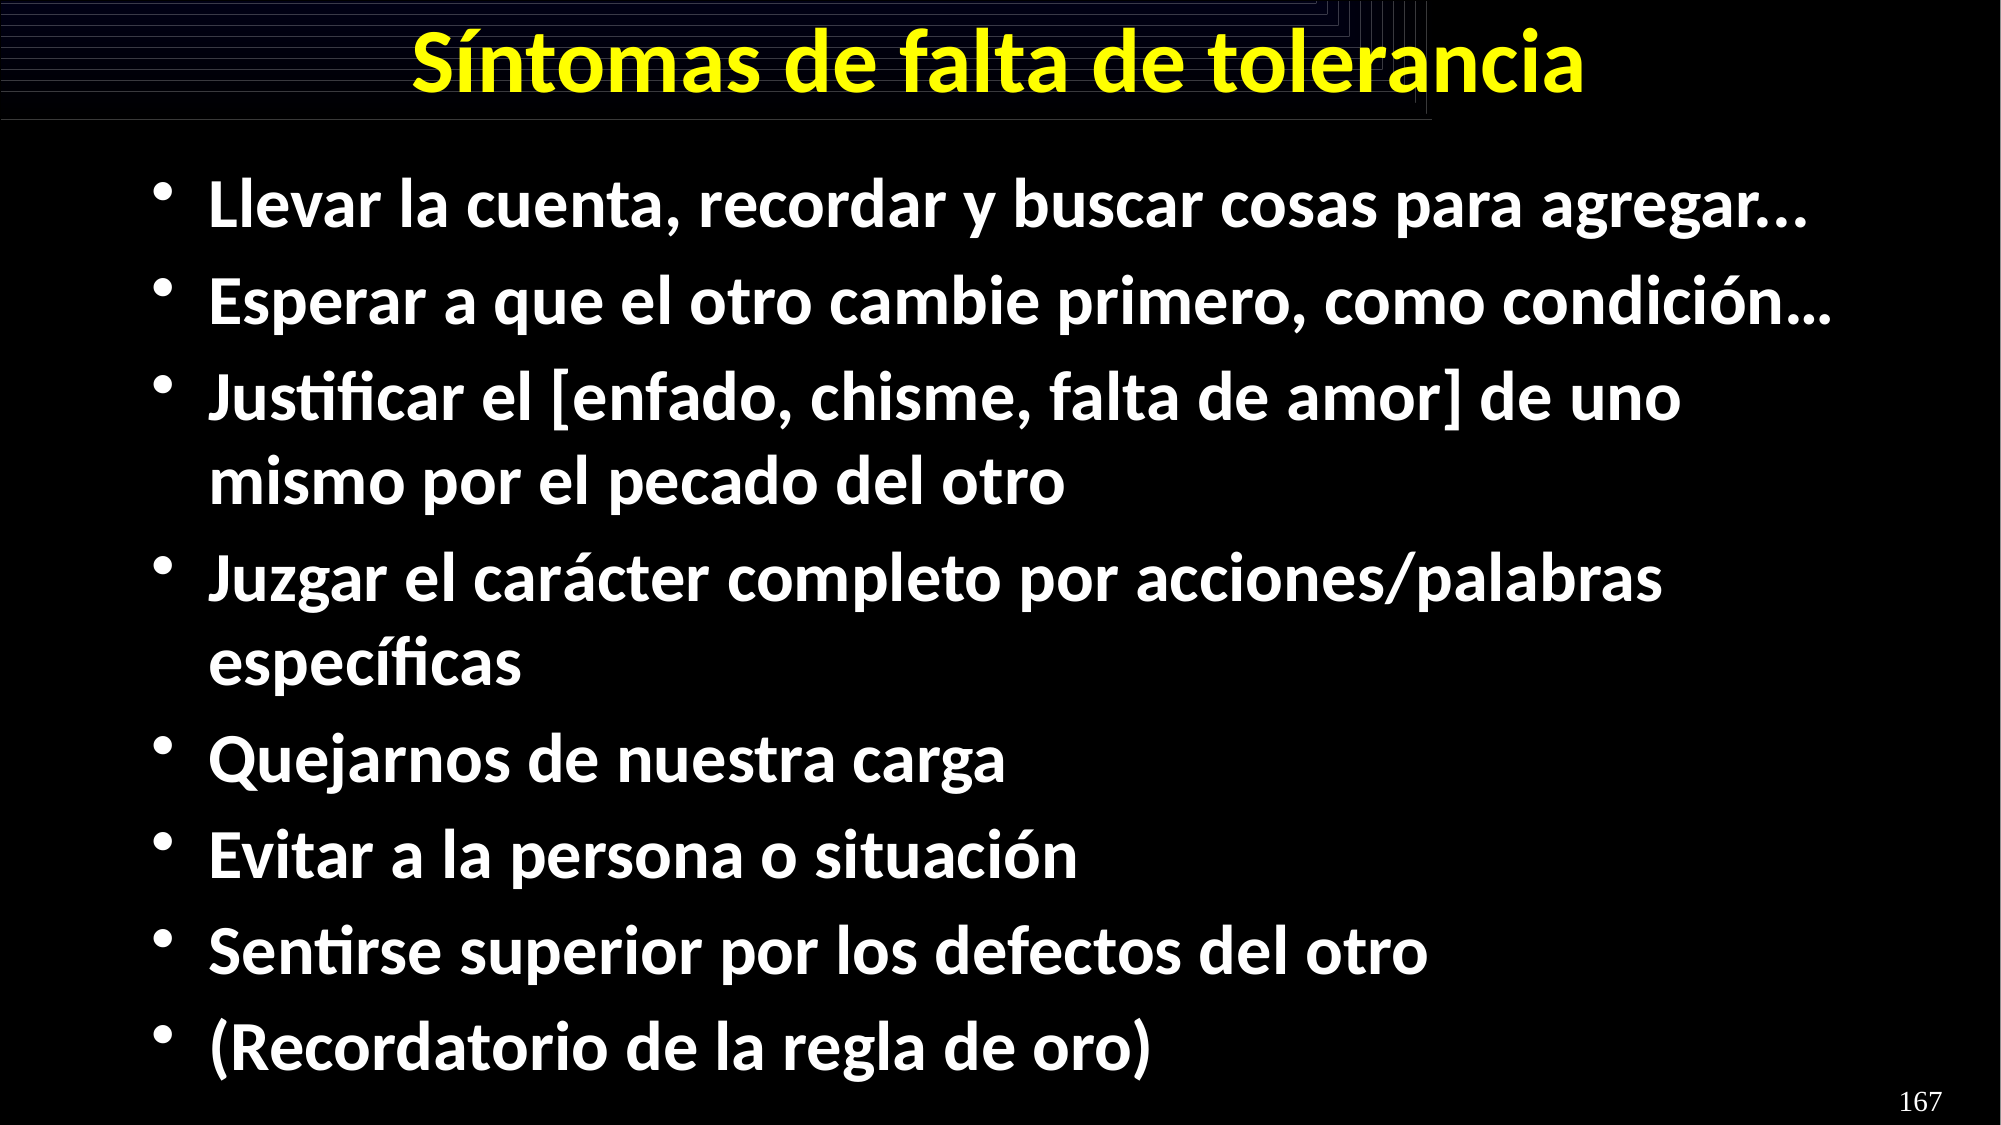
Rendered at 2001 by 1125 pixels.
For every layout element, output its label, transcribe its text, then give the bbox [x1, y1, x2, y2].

list Llevar la cuenta, recordar y buscar cosas para agregar... Esperar a que el otro cambie primero, como condición… Justificar el [enfado, chisme, falta de amor] de uno mismo por el pecado del otro Juzgar el carácter completo por acciones/palabras específicas Quejarnos de nuestra carga Evitar a la persona o situación Sentirse superior por los defectos del otro (Recordatorio de la regla de oro) [136, 149, 1869, 1125]
title Síntomas de falta de tolerancia [0, 0, 2001, 113]
slide_number 167 [1883, 1074, 2001, 1125]
